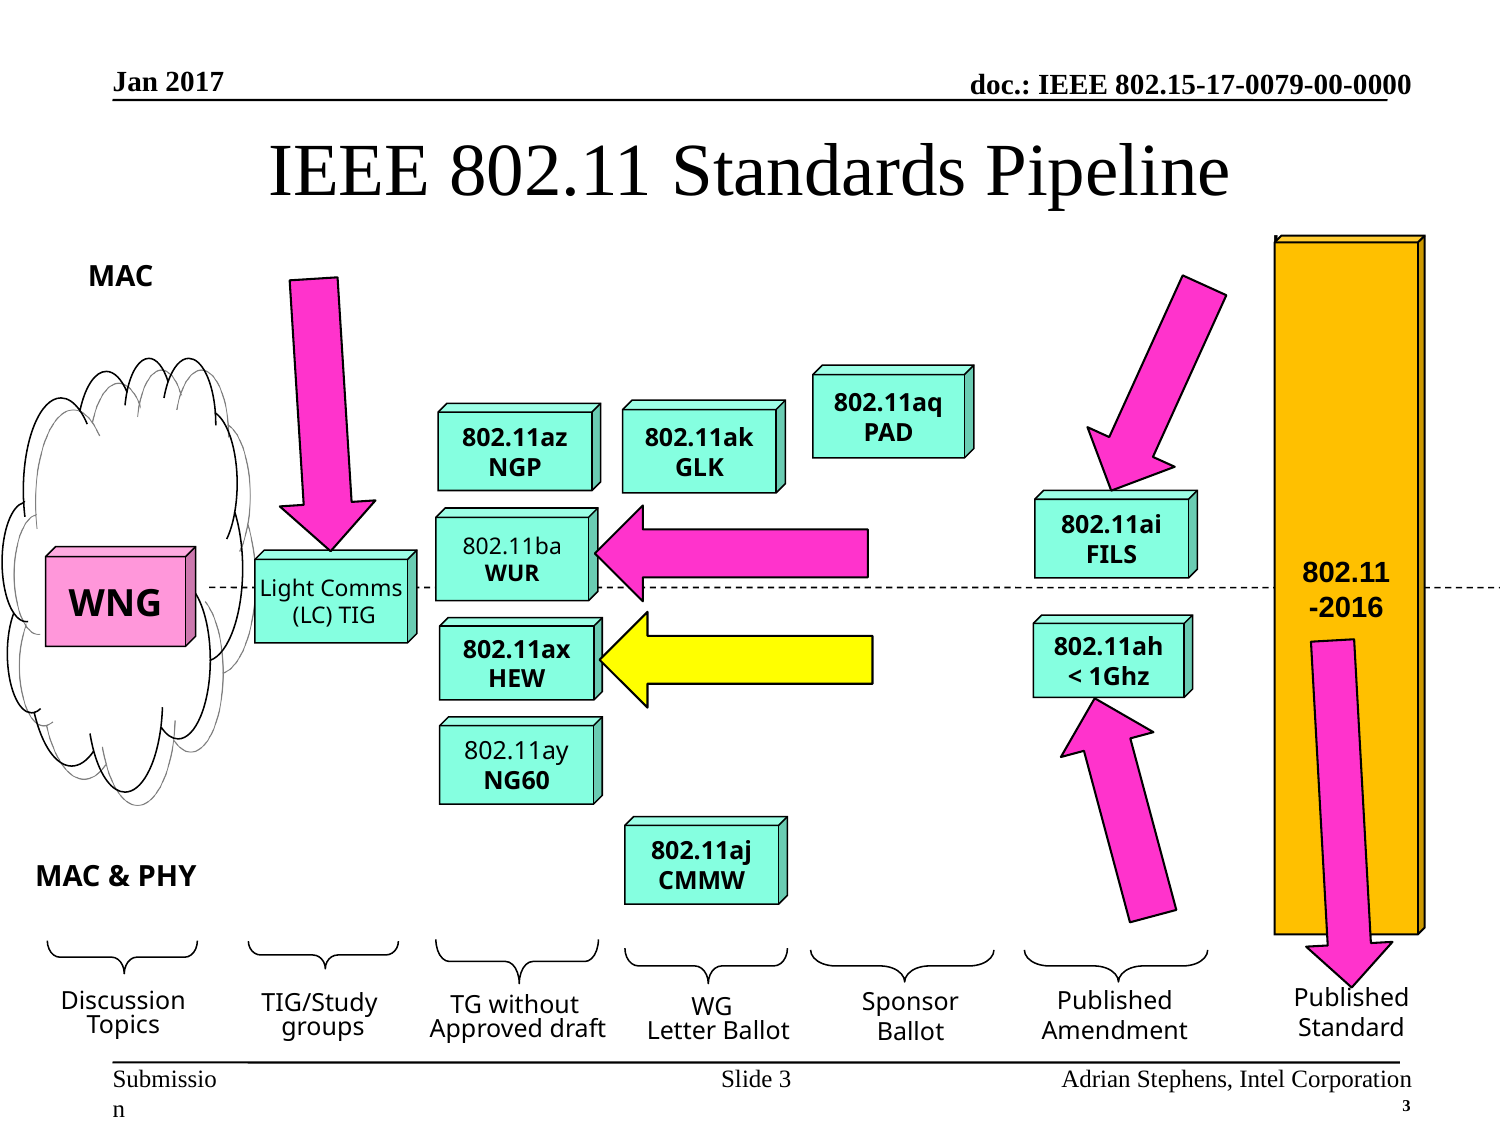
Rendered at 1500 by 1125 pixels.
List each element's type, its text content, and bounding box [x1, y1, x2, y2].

text_box 802.11 -2016 [1274, 235, 1425, 935]
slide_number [112, 62, 375, 98]
text_box [624, 948, 788, 984]
text_box [1306, 639, 1393, 988]
text_box [435, 939, 599, 984]
text_box WNG [45, 546, 196, 647]
text_box WG Letter Ballot [632, 988, 805, 1052]
text_box [594, 505, 868, 602]
text_box 802.11ai FILS [1034, 490, 1198, 578]
title IEEE 802.11 Standards Pipeline [112, 112, 1388, 219]
text_box [599, 611, 873, 708]
text_box 802.11ba WUR [435, 507, 598, 601]
text_box 802.11ax HEW [439, 617, 603, 700]
text_box Published Standard [1278, 974, 1425, 1049]
text_box Published Amendment [1026, 977, 1204, 1052]
text_box [1024, 949, 1208, 982]
text_box 802.11ah < 1Ghz [1033, 615, 1193, 698]
text_box 802.11ak GLK [622, 400, 786, 493]
text_box TIG/Study groups [220, 984, 425, 1048]
text_box [279, 277, 376, 552]
slide_number Slide 3 [712, 1062, 800, 1093]
text_box [810, 949, 994, 982]
footer Adrian Stephens, Intel Corporation [900, 1062, 1413, 1093]
text_box 802.11aq PAD [812, 365, 974, 458]
text_box [1060, 698, 1177, 923]
text_box Discussion Topics [30, 983, 217, 1046]
text_box 802.11az NGP [438, 403, 601, 491]
text_box Sponsor Ballot [846, 978, 975, 1054]
text_box MAC & PHY [20, 850, 212, 900]
text_box 3 [1387, 1087, 1460, 1125]
text_box [1087, 275, 1227, 491]
text_box 802.11ay NG60 [439, 716, 603, 805]
text_box [248, 941, 399, 969]
text_box [2, 358, 243, 793]
text_box [47, 940, 198, 974]
text_box 802.11aj CMMW [624, 816, 788, 905]
text_box Light Comms (LC) TIG [254, 550, 417, 643]
text_box TG without Approved draft [414, 987, 622, 1051]
text_box MAC [73, 250, 169, 300]
